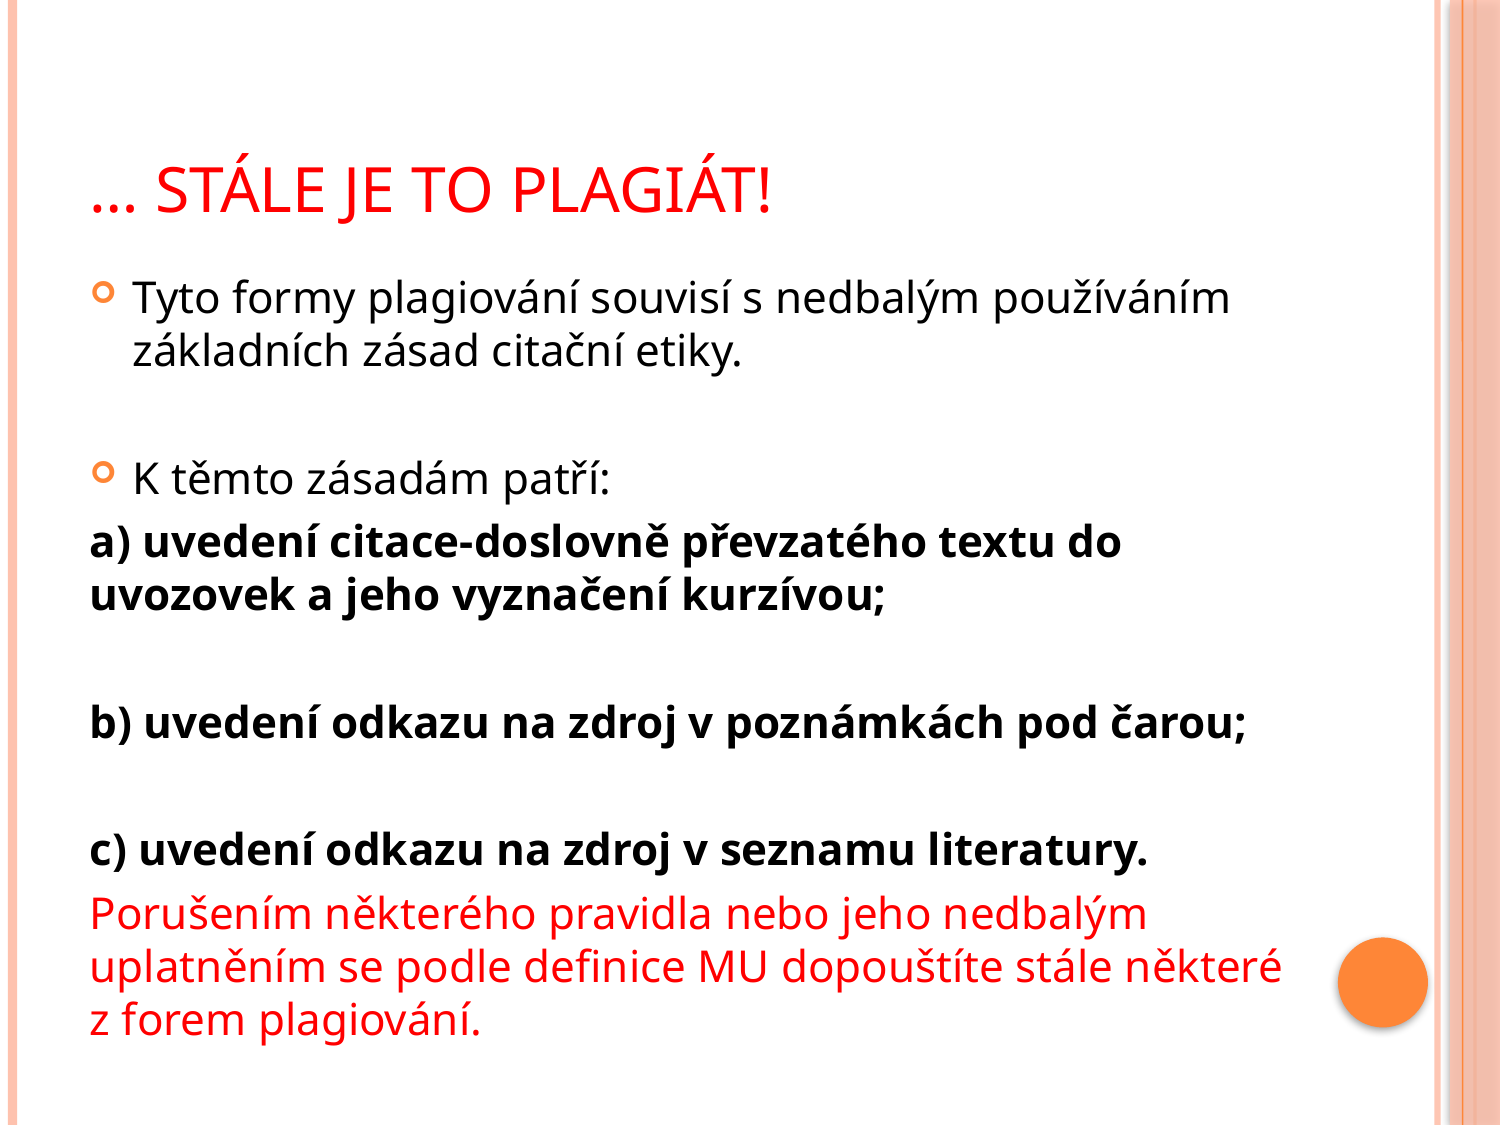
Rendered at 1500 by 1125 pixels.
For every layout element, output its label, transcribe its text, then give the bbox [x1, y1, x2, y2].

list Tyto formy plagiování souvisí s nedbalým používáním základních zásad citační etiky. K těmto zásadám patří: a) uvedení citace-doslovně převzatého textu do uvozovek a jeho vyznačení kurzívou; b) uvedení odkazu na zdroj v poznámkách pod čarou; c) uvedení odkazu na zdroj v seznamu literatury. Porušením některého pravidla nebo jeho nedbalým uplatněním se podle definice MU dopouštíte stále některé z forem plagiování. [75, 262, 1300, 1062]
title … stále je to plagiát! [75, 45, 1300, 233]
